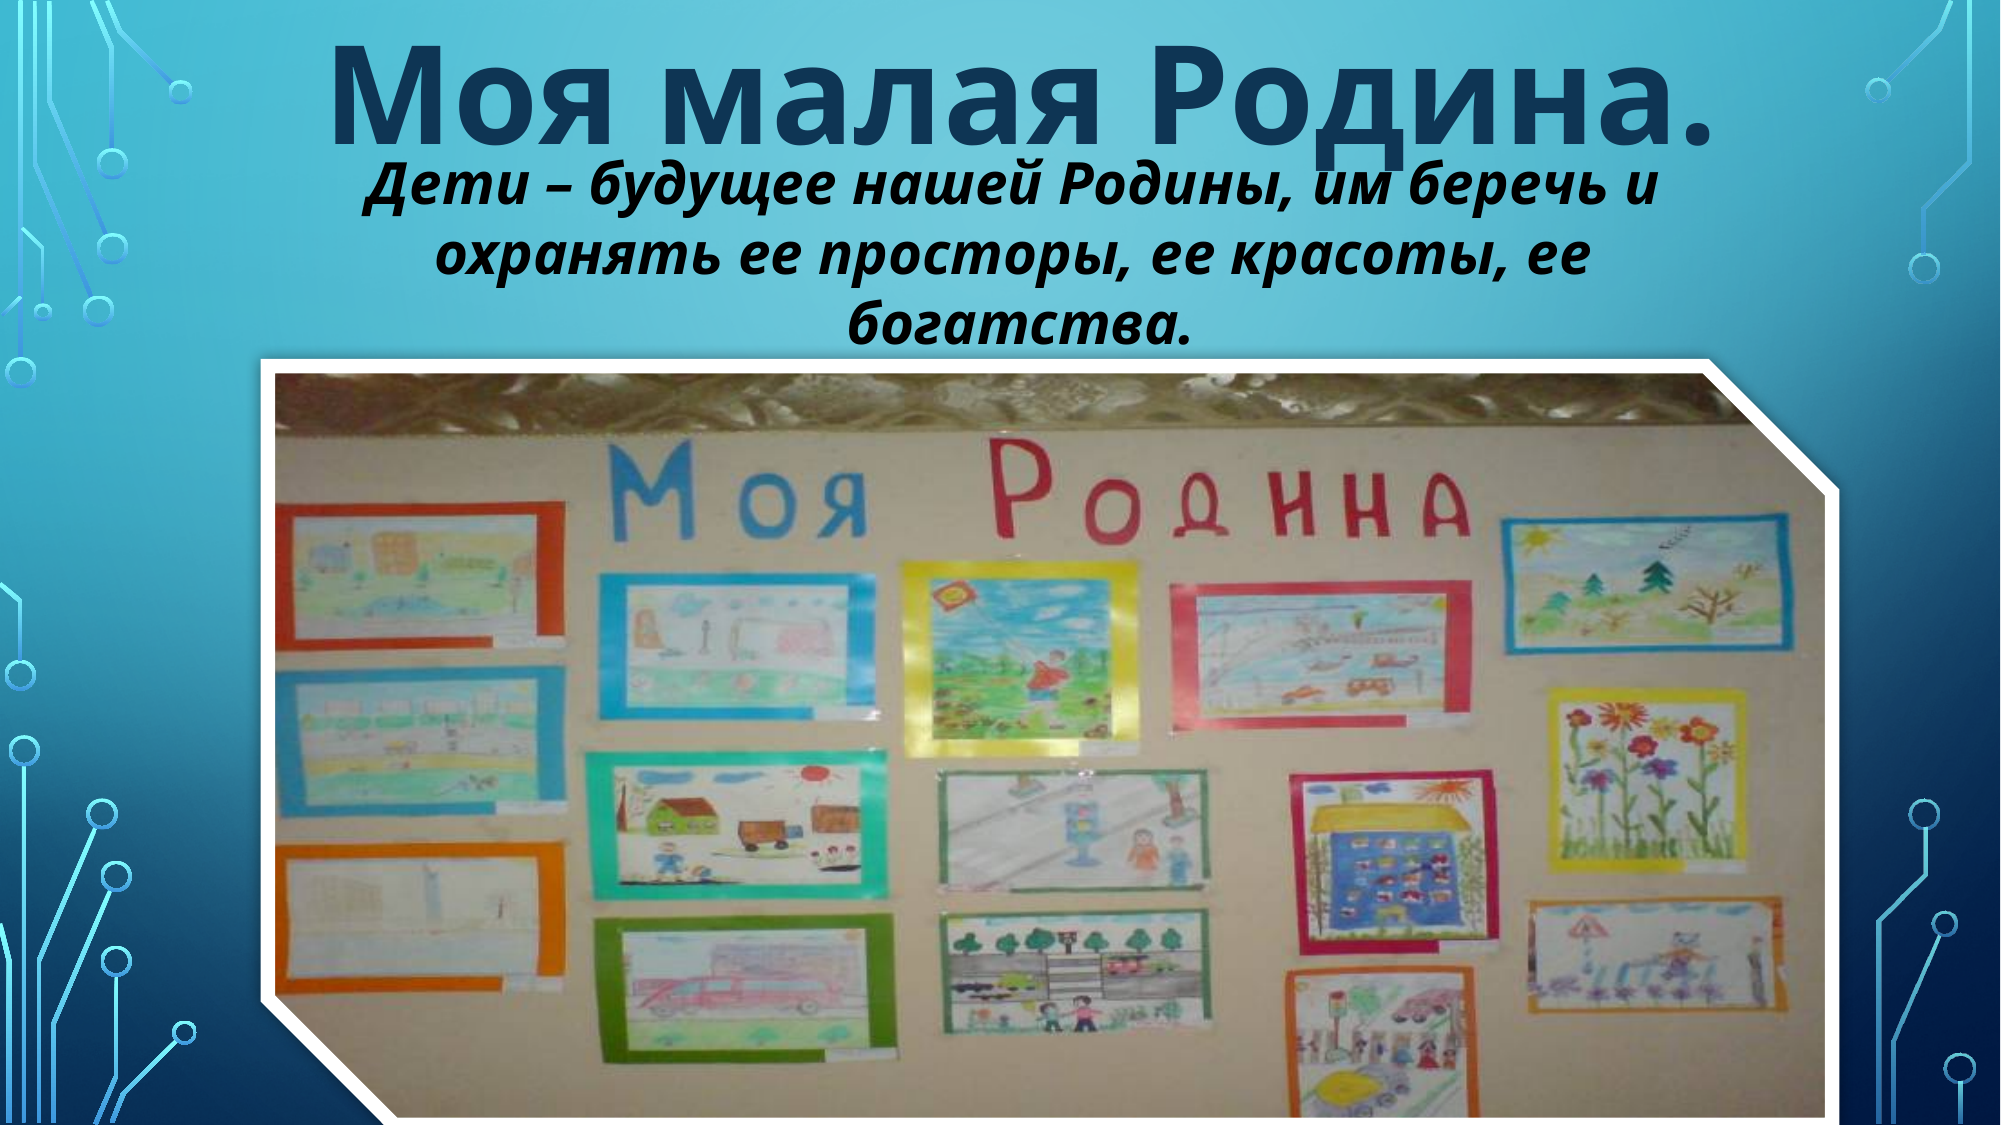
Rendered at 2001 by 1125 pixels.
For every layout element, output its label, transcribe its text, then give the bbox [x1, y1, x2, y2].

text_box Моя малая Родина. [309, 0, 1734, 138]
picture [267, 365, 1833, 1125]
text_box Дети – будущее нашей Родины, им беречь и охранять ее просторы, ее красоты, ее богатства. [67, 138, 1975, 364]
